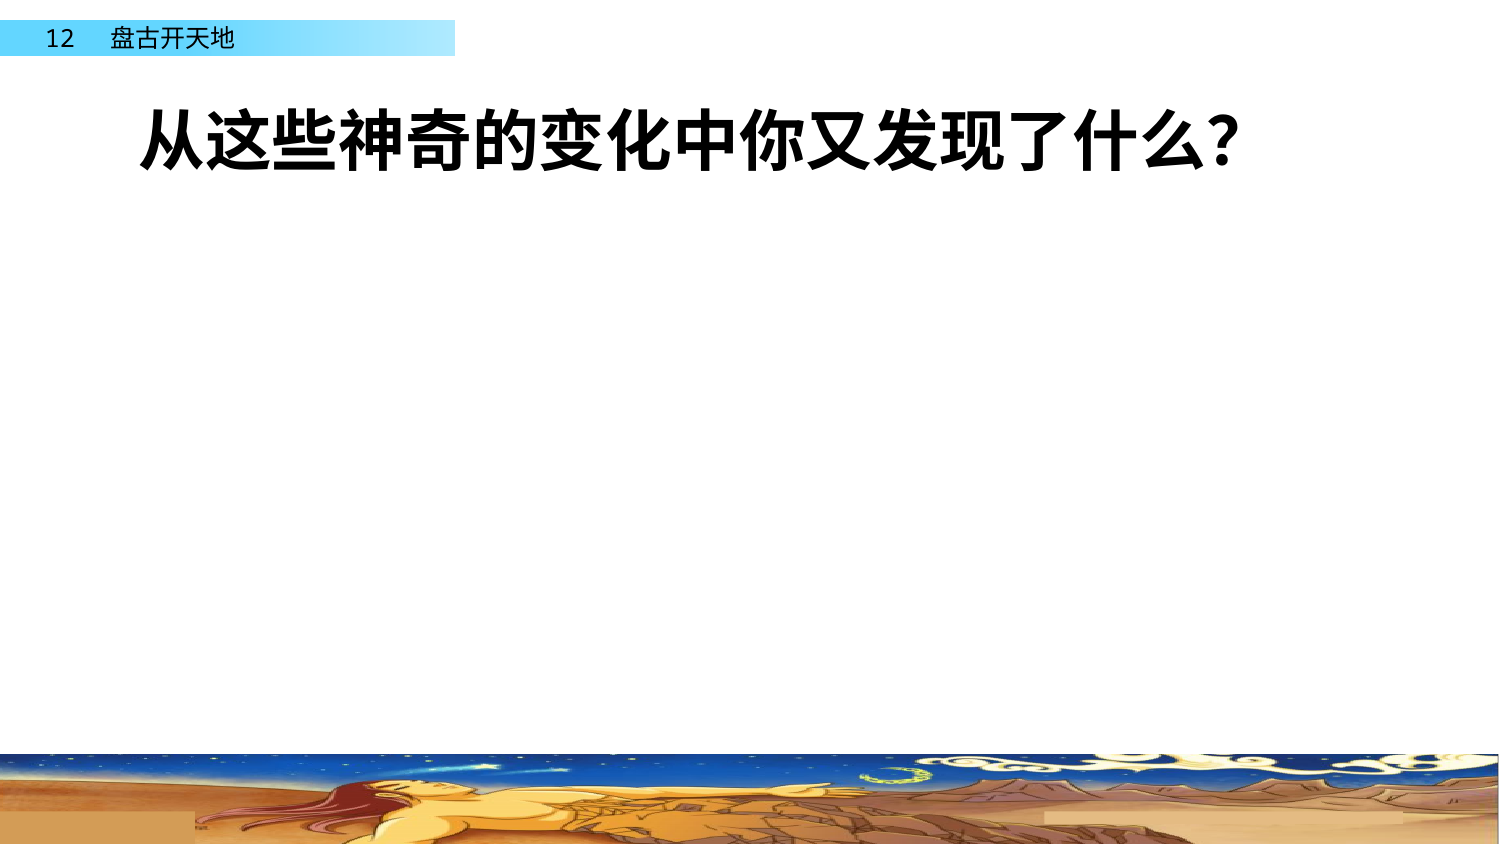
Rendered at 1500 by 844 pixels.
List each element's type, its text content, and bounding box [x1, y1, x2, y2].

picture [0, 754, 1499, 844]
text_box 从这些神奇的变化中你又发现了什么？ [123, 91, 1342, 186]
